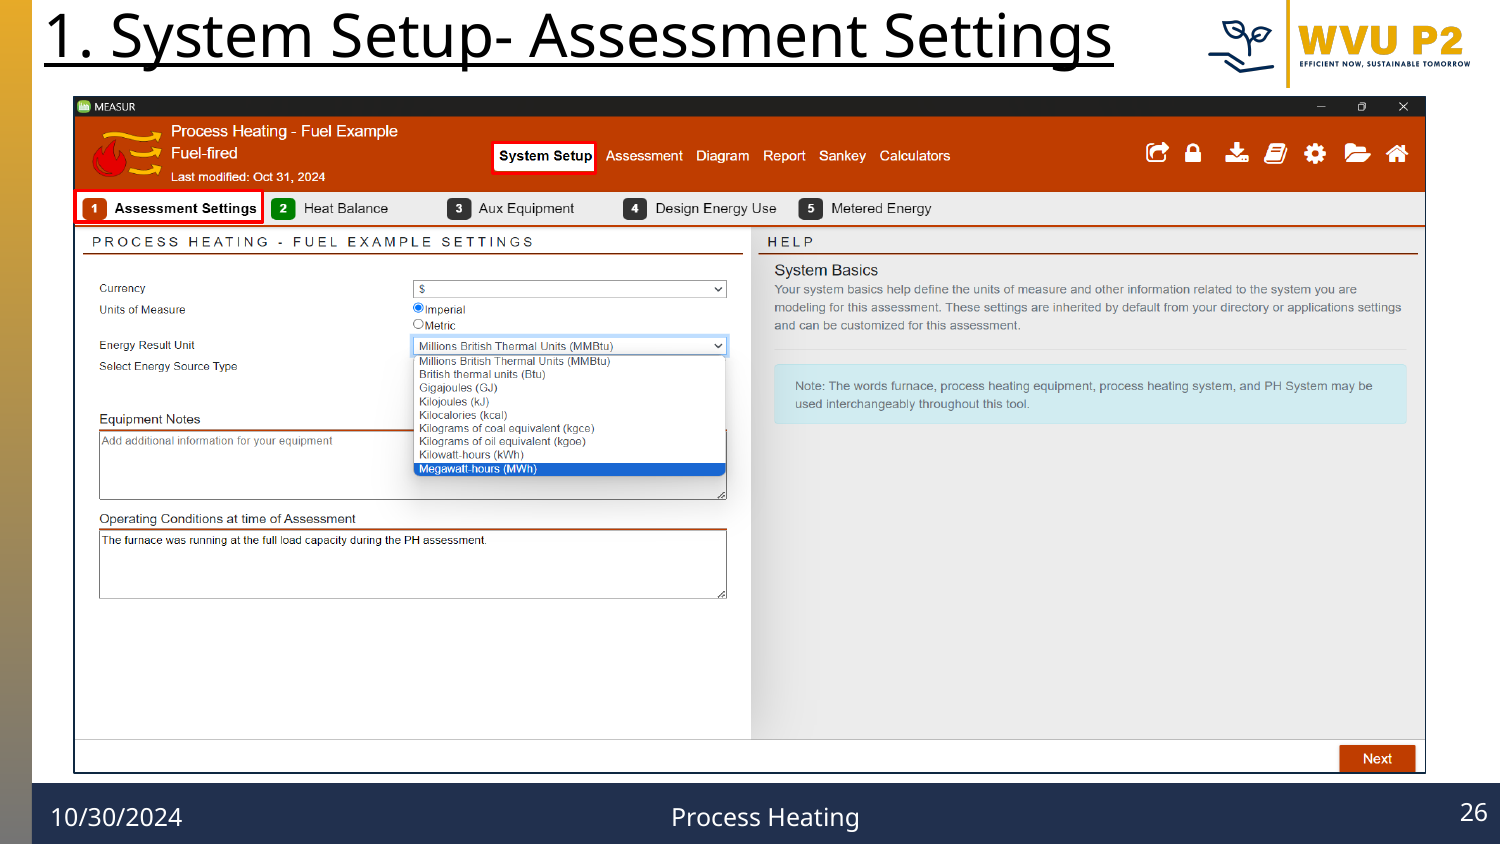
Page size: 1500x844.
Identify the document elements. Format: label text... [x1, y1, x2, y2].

title 1. System Setup- Assessment Settings [32, 0, 1165, 78]
picture [74, 97, 1426, 773]
slide_number ‹#› [1384, 791, 1500, 837]
picture [1208, 0, 1471, 88]
